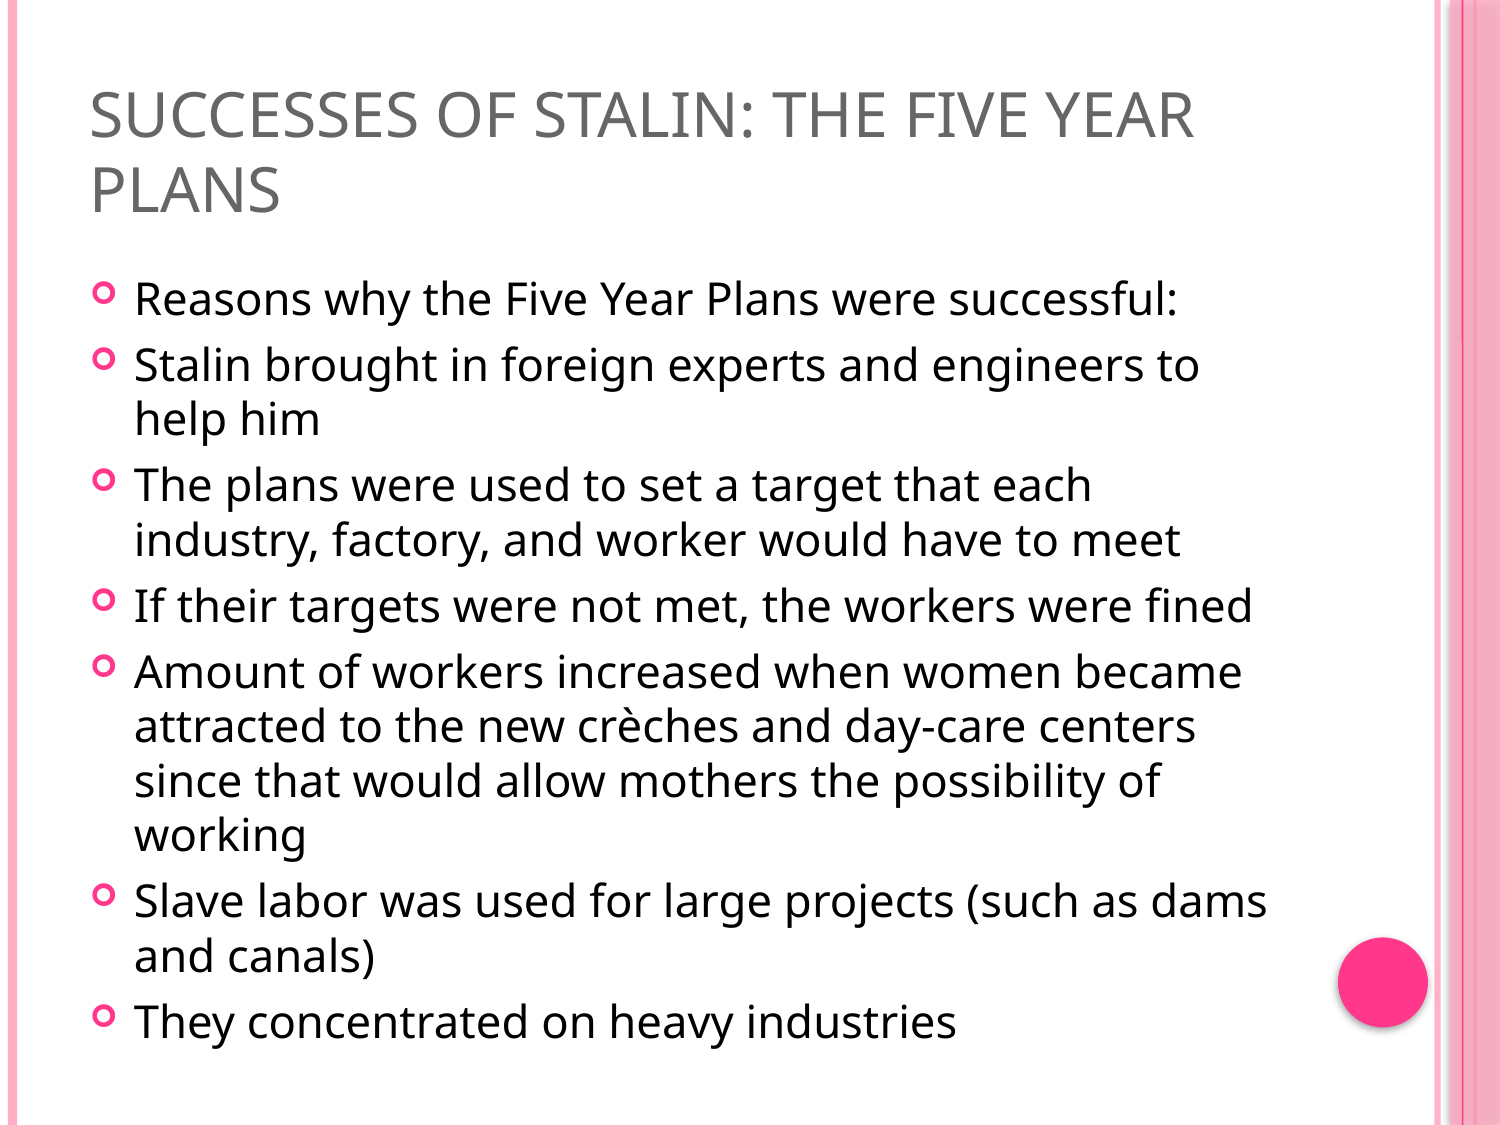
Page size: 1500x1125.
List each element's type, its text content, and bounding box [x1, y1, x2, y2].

list Reasons why the Five Year Plans were successful: Stalin brought in foreign experts and engineers to help him The plans were used to set a target that each industry, factory, and worker would have to meet If their targets were not met, the workers were fined Amount of workers increased when women became attracted to the new crèches and day-care centers since that would allow mothers the possibility of working Slave labor was used for large projects (such as dams and canals) They concentrated on heavy industries [75, 262, 1300, 1062]
title Successes of Stalin: The Five Year Plans [75, 45, 1300, 233]
